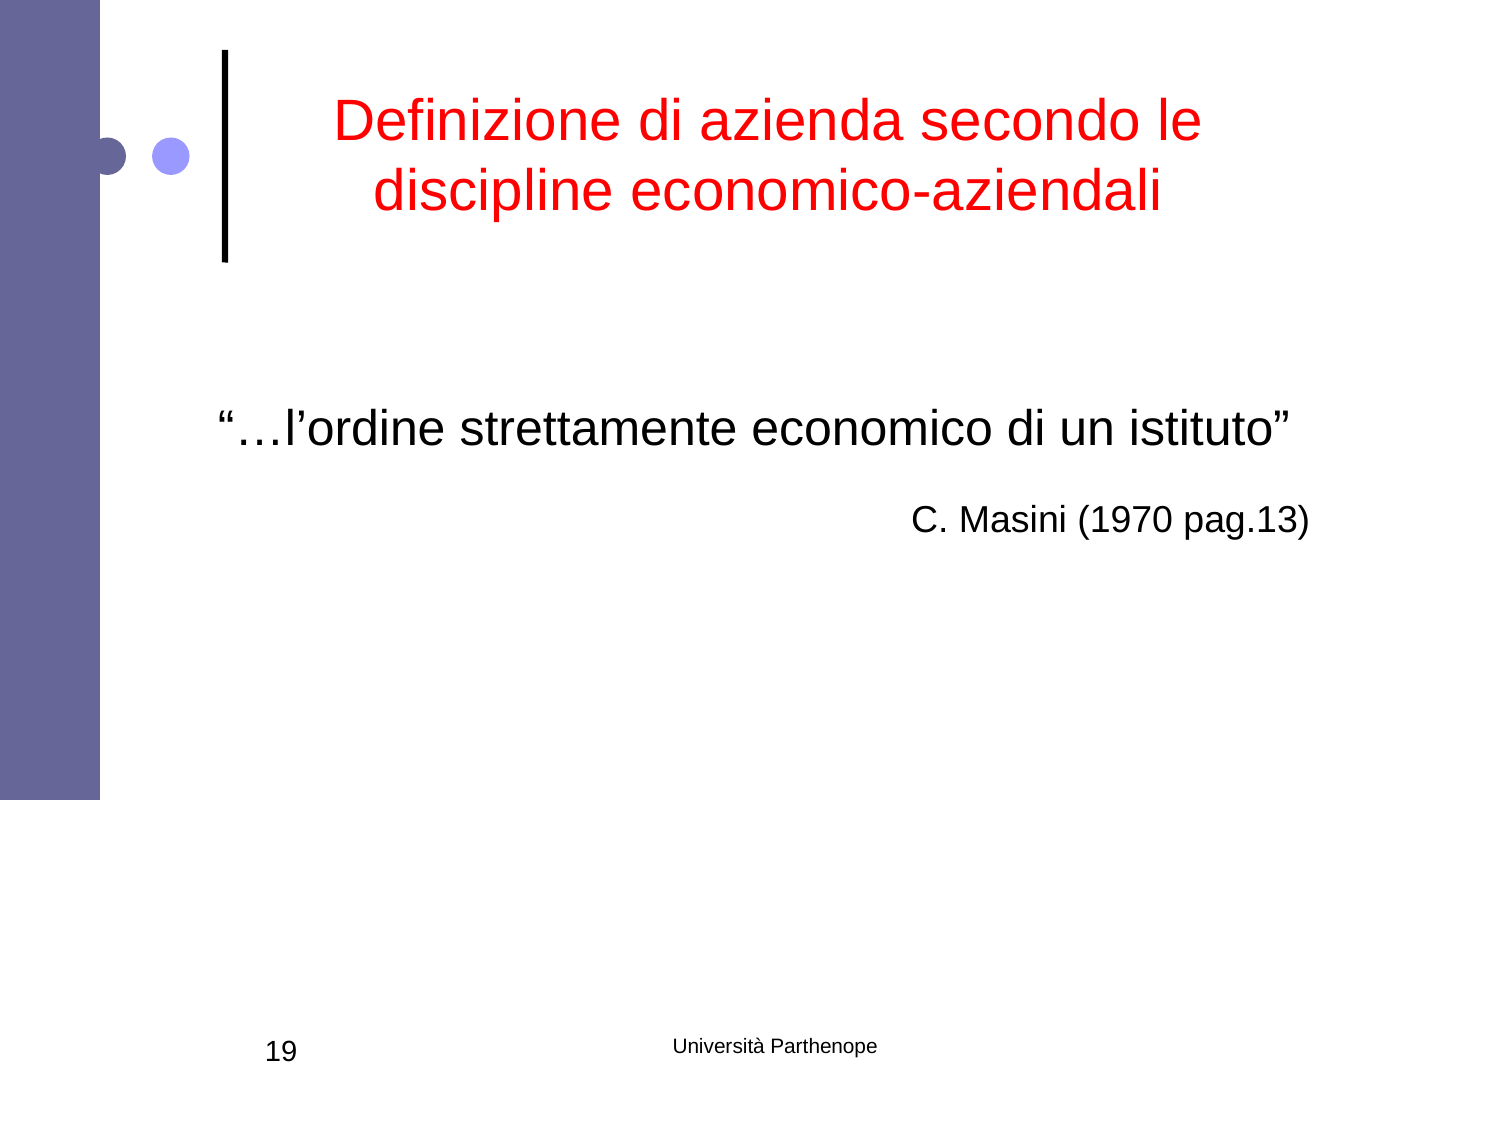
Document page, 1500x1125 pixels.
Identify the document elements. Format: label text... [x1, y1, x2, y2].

text_box “…l’ordine strettamente economico di un istituto” [199, 387, 1325, 466]
text_box Definizione di azienda secondo le discipline economico-aziendali [237, 74, 1300, 230]
text_box C. Masini (1970 pag.13) [249, 487, 1325, 548]
slide_number 19 [249, 1024, 463, 1101]
footer Università Parthenope [537, 1024, 1013, 1101]
